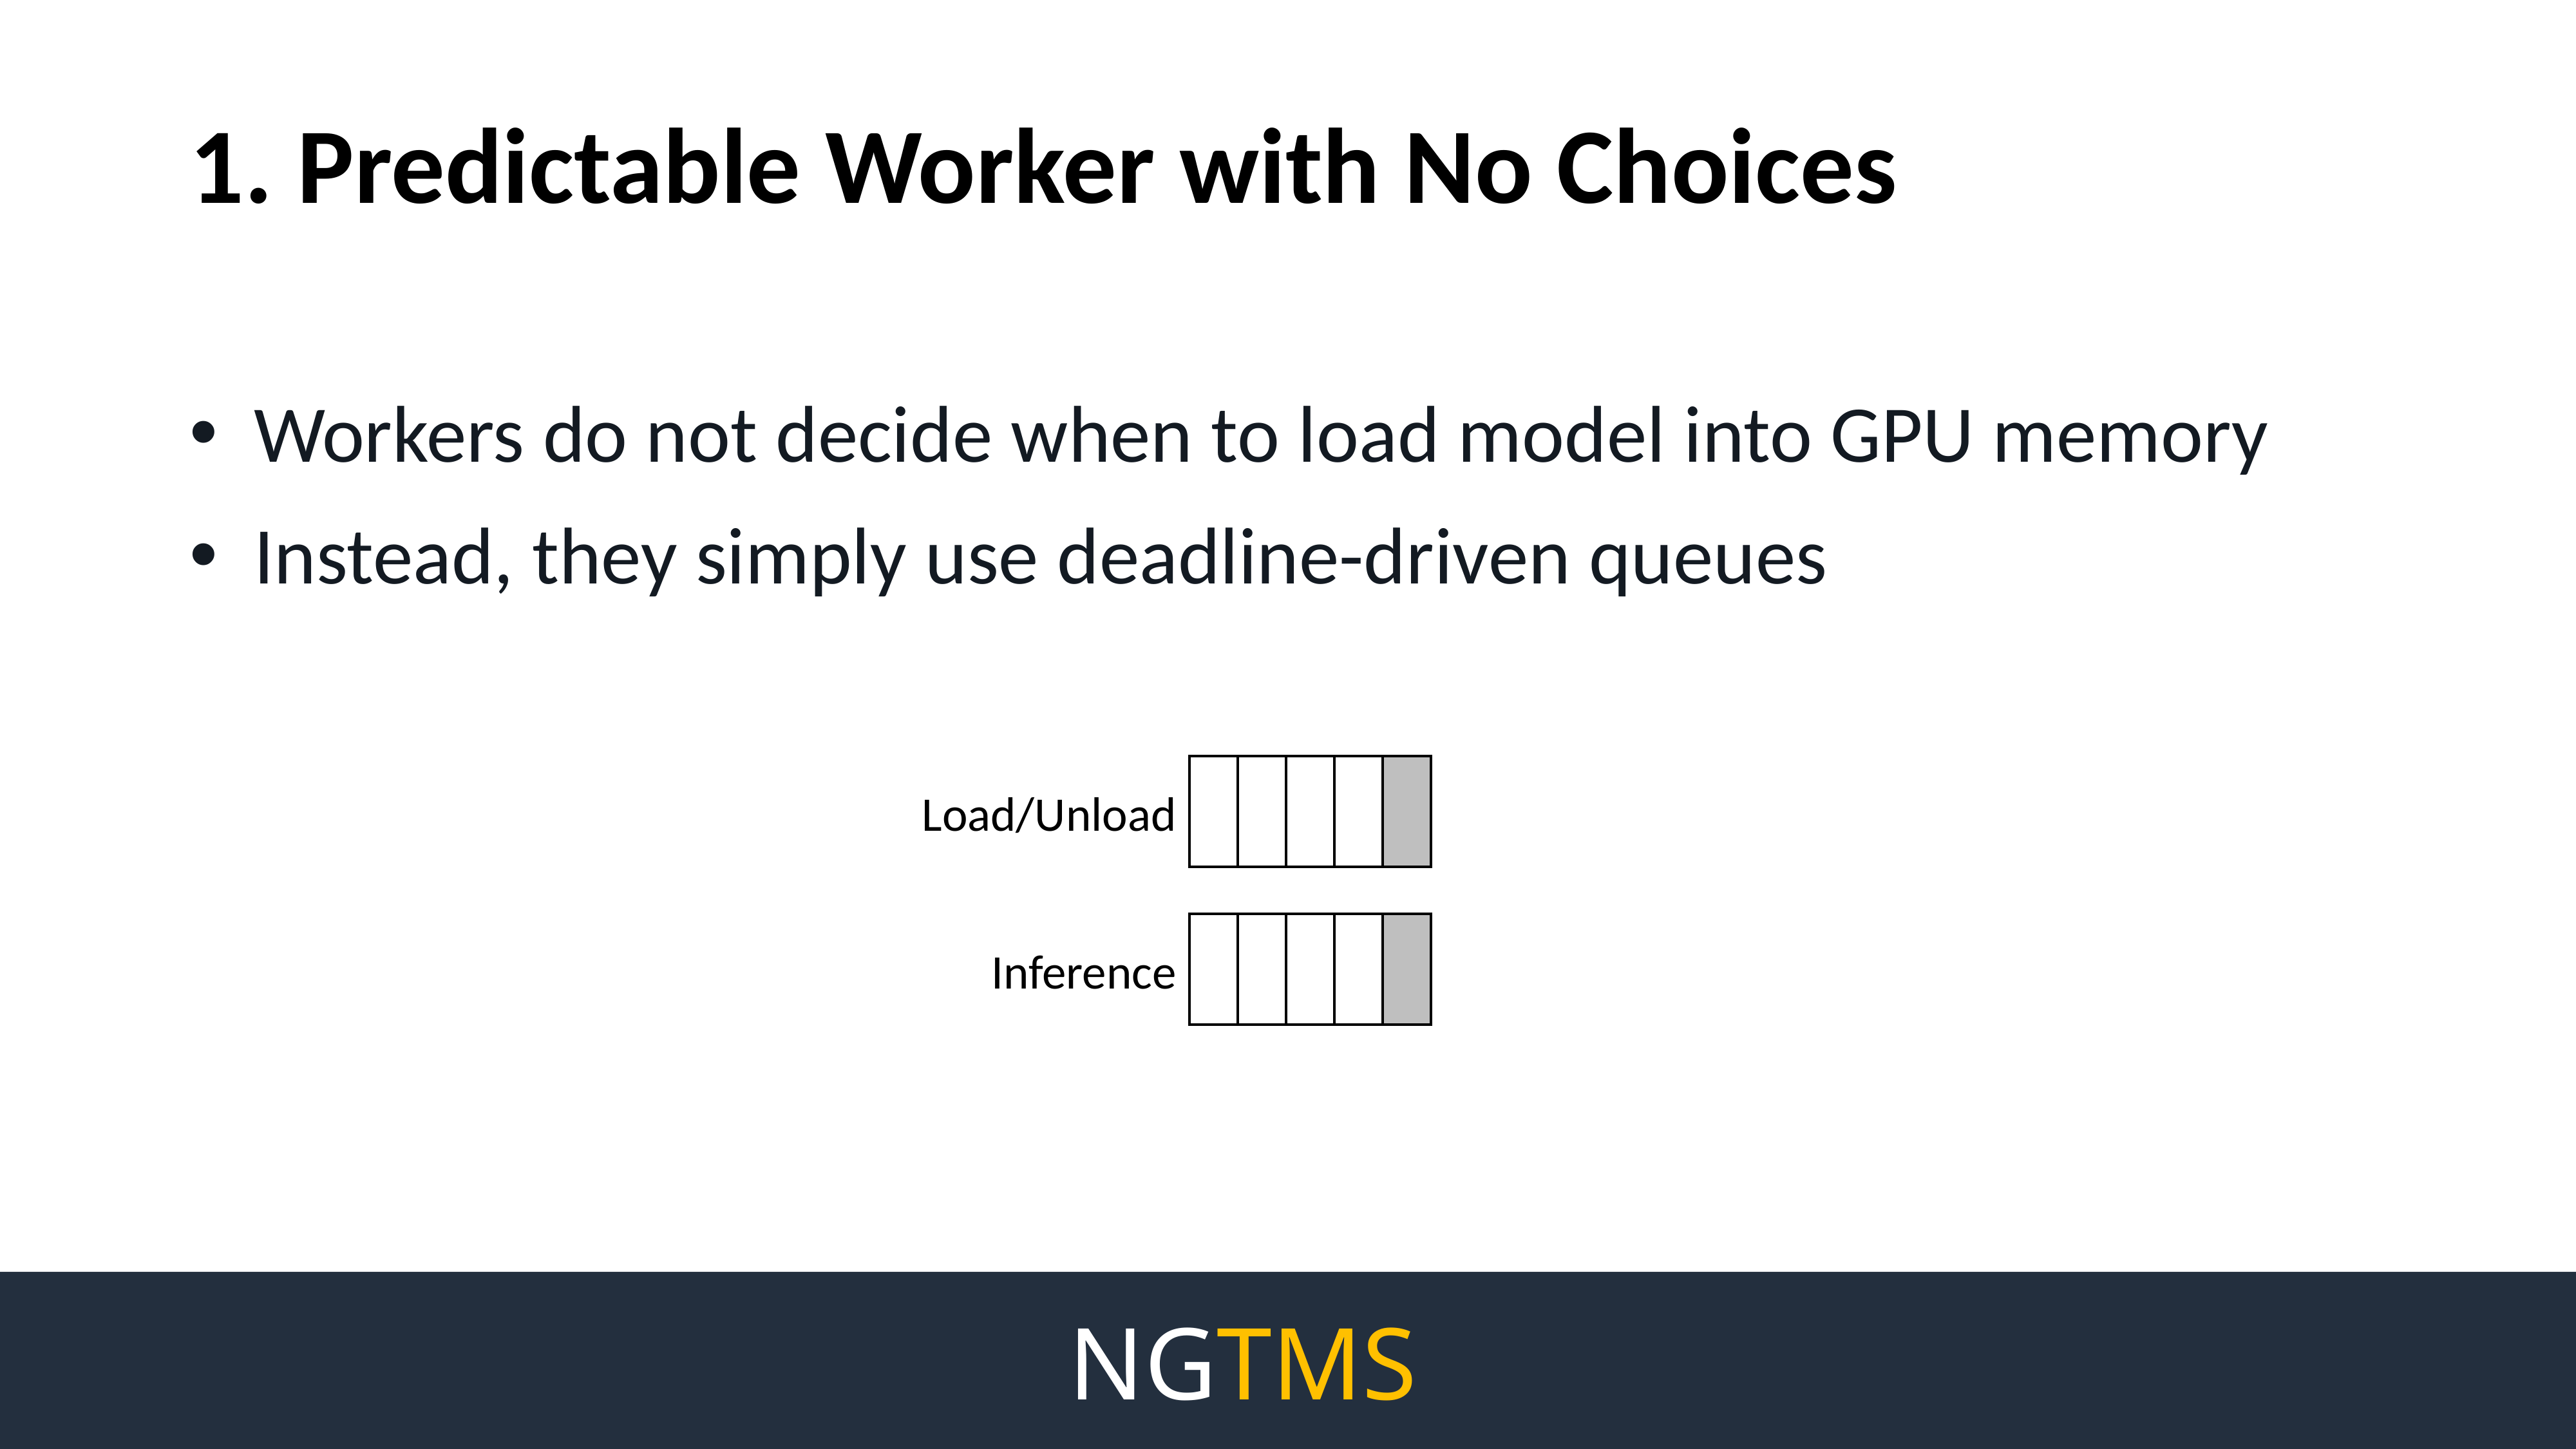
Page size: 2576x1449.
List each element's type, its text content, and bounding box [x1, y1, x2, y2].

title 1. Predictable Worker with No Choices [176, 27, 2400, 310]
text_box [1189, 913, 1432, 1025]
list Workers do not decide when to load model into GPU memory Instead, they simply use deadline-driven queues [176, 379, 2400, 1245]
text_box Load/Unload [904, 770, 1189, 854]
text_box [1189, 755, 1432, 867]
text_box Inference [904, 927, 1189, 1012]
